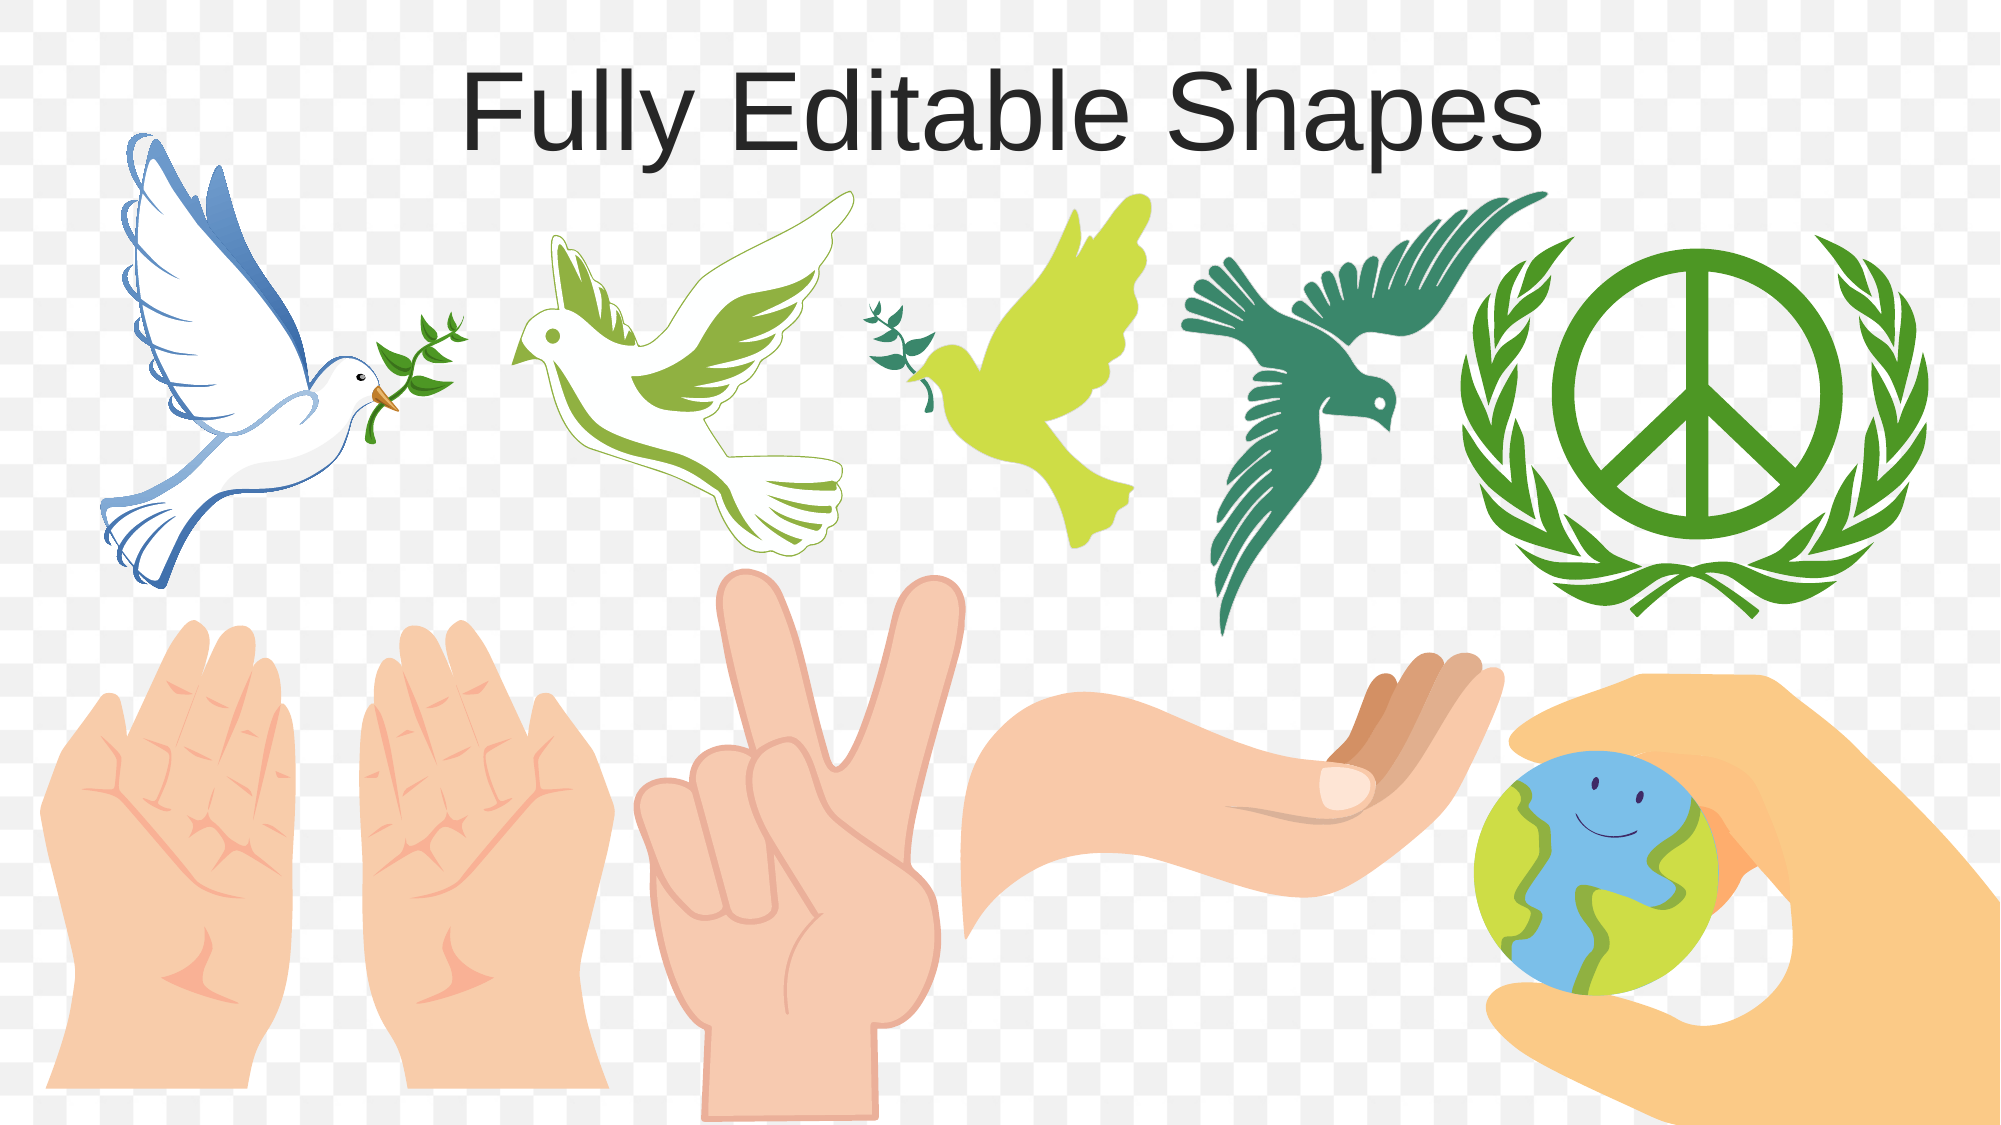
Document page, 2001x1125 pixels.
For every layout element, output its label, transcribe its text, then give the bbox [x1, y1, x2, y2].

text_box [633, 568, 966, 1122]
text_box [1460, 234, 1929, 619]
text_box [40, 620, 615, 1089]
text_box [96, 154, 462, 604]
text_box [862, 193, 1152, 549]
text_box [966, 652, 1505, 940]
picture [0, 0, 2001, 1125]
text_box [511, 190, 855, 557]
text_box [1473, 673, 2000, 1125]
text_box [1181, 191, 1549, 637]
list Fully Editable Shapes [53, 54, 1952, 174]
